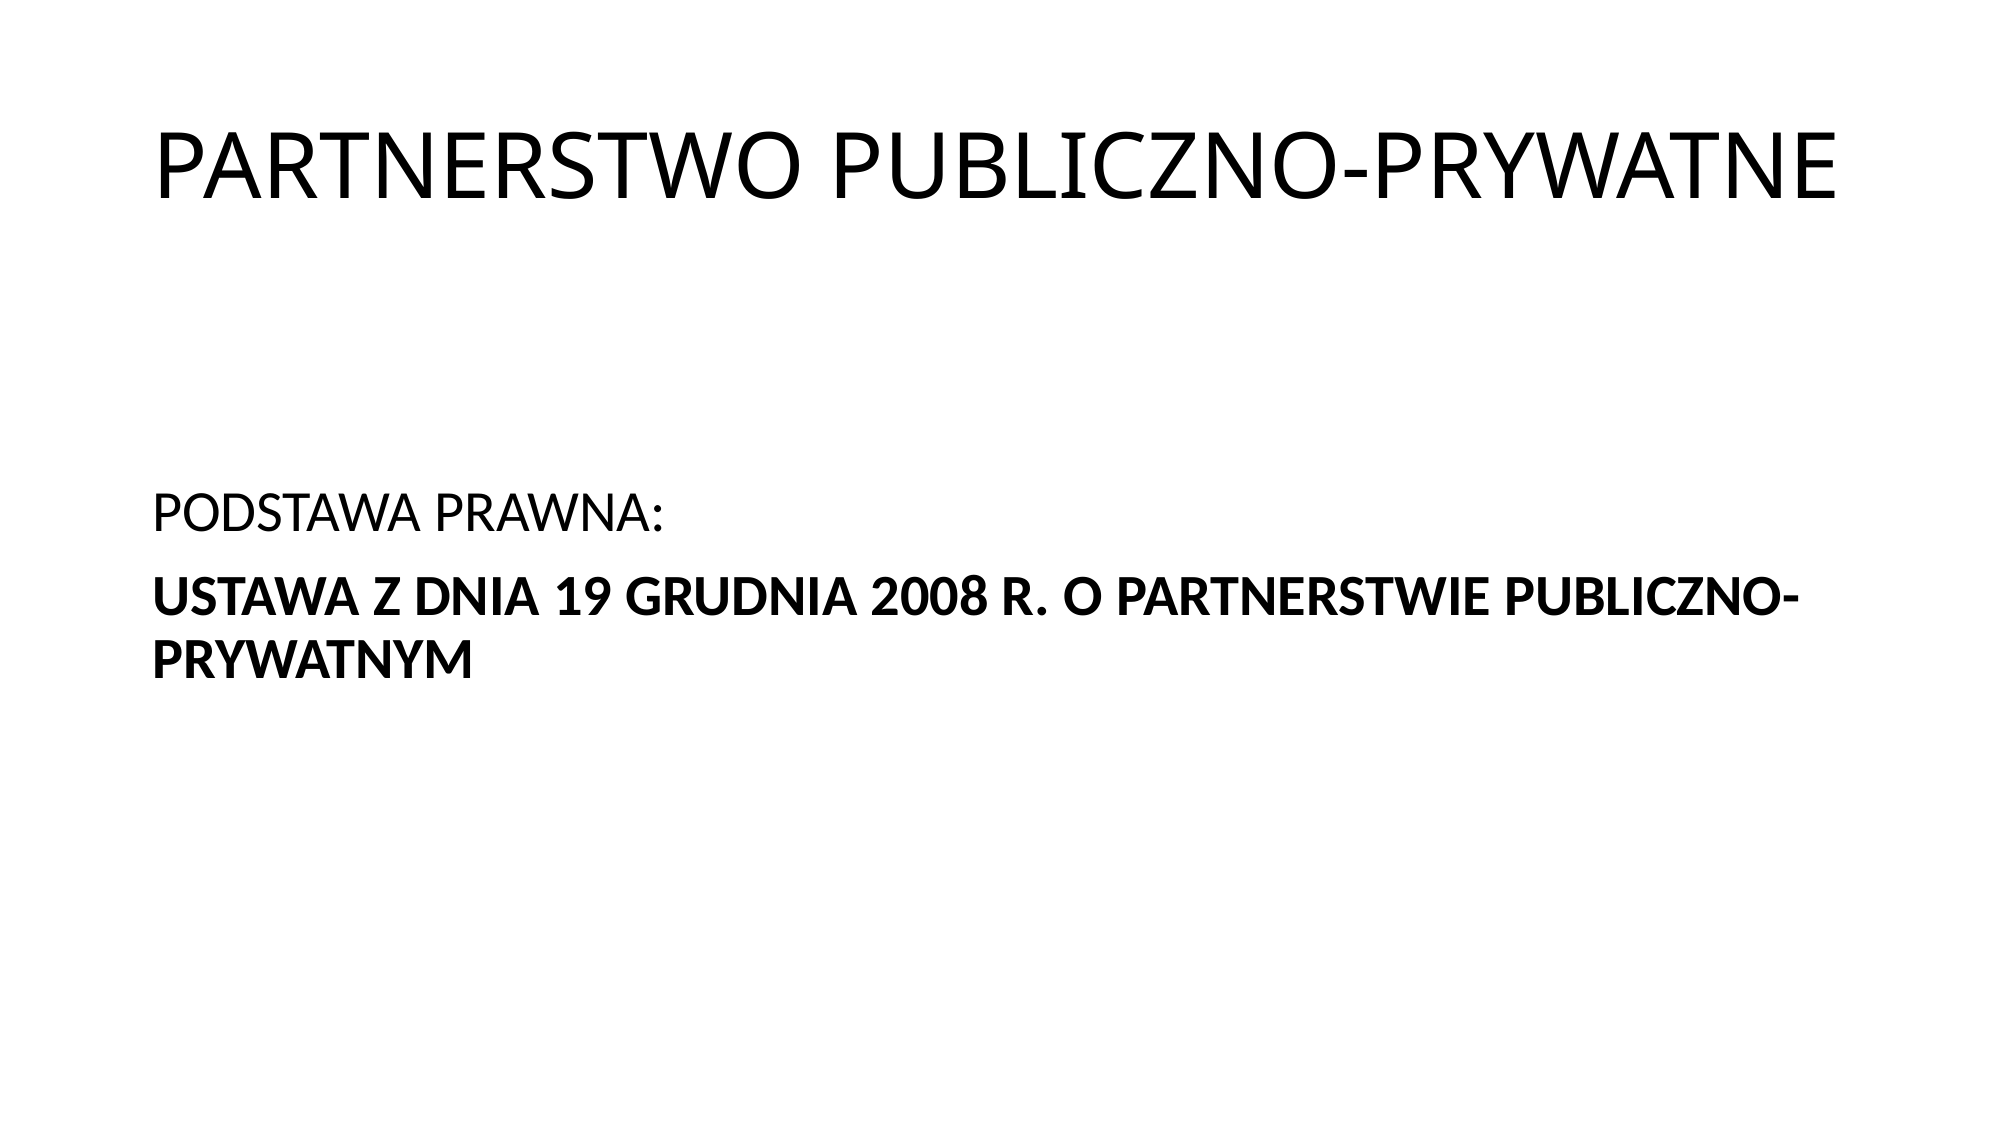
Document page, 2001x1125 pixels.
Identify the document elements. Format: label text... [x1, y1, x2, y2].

title PARTNERSTWO PUBLICZNO-PRYWATNE [137, 59, 1863, 278]
list PODSTAWA PRAWNA: USTAWA Z DNIA 19 GRUDNIA 2008 R. O PARTNERSTWIE PUBLICZNO-PRYWATNYM [137, 299, 1863, 1014]
